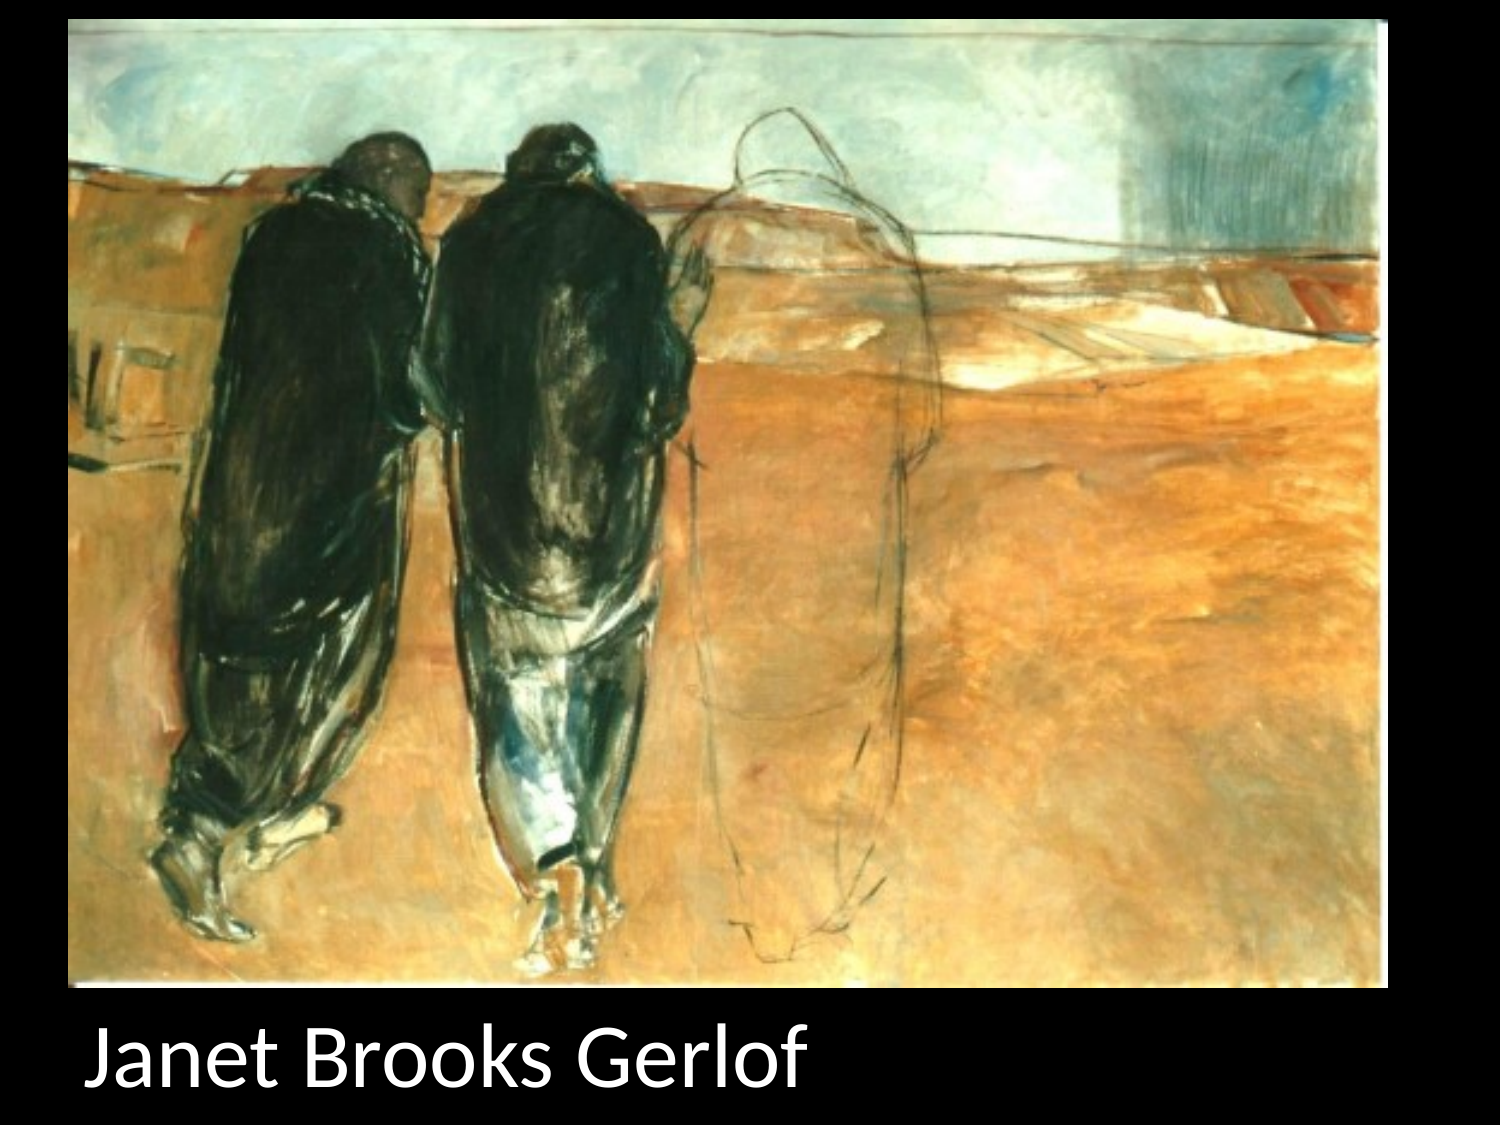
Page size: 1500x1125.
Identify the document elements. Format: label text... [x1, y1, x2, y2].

text_box Janet Brooks Gerlof [68, 996, 1096, 1113]
picture [68, 19, 1388, 989]
